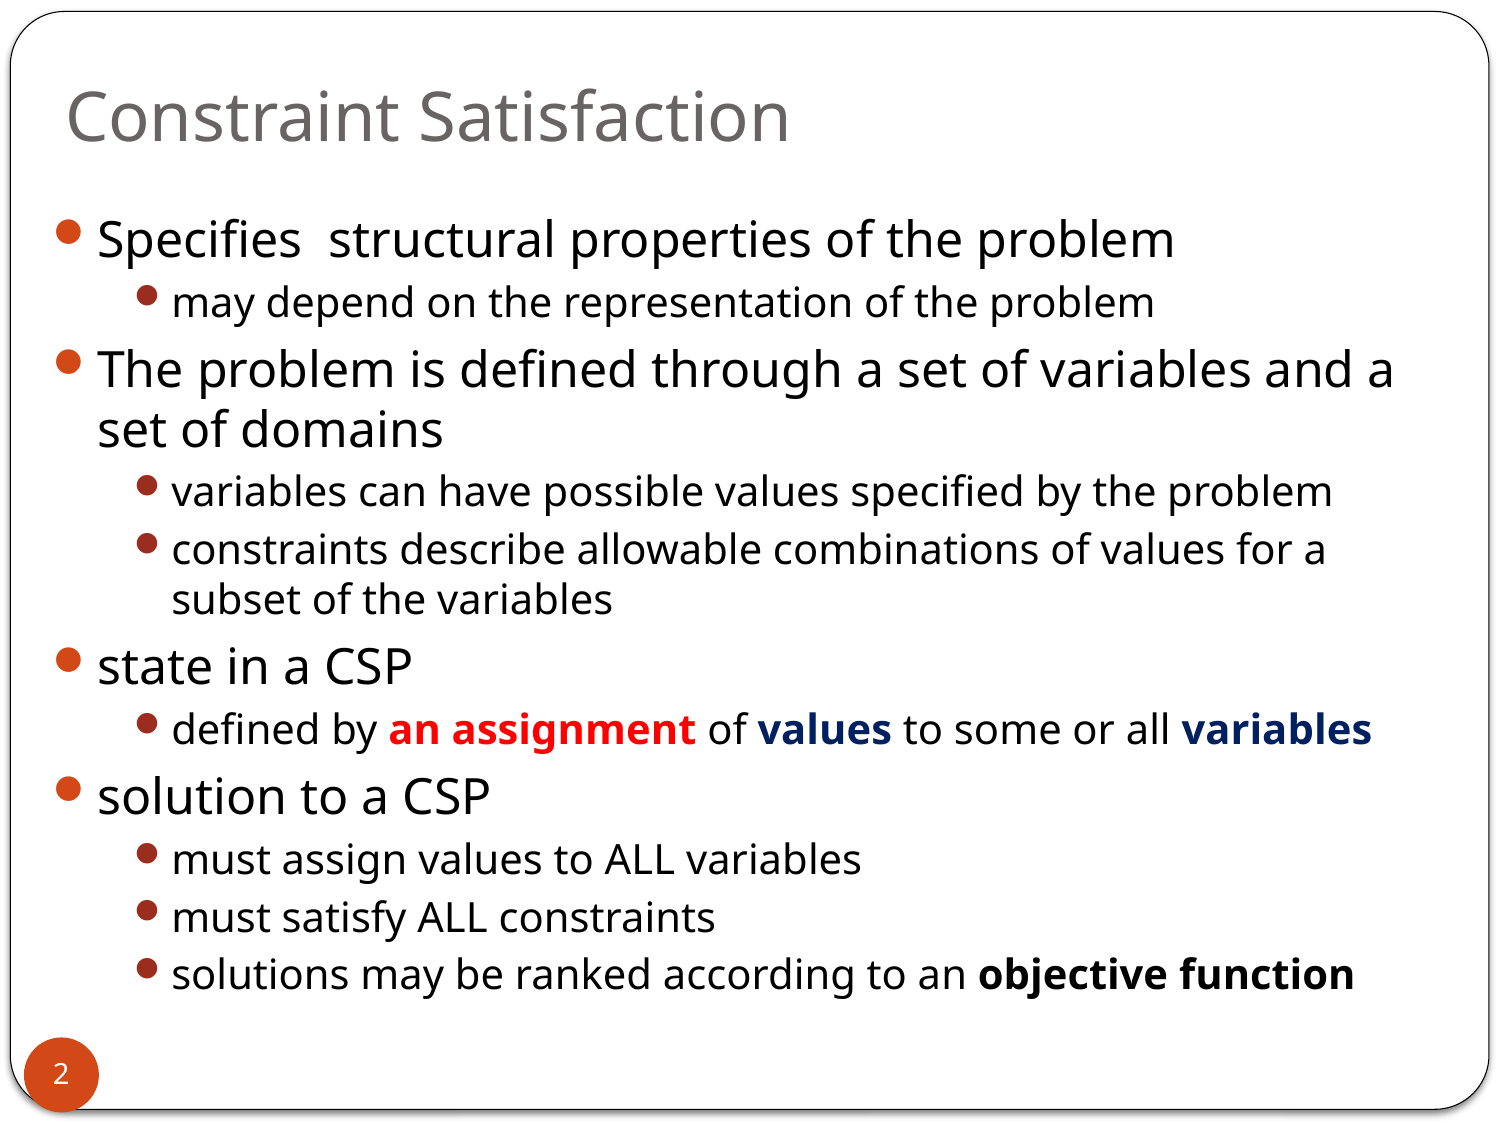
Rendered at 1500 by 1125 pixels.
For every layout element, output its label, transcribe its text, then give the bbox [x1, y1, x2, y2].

slide_number 2 [23, 1037, 99, 1113]
title Constraint Satisfaction [49, 62, 1326, 171]
list Specifies structural properties of the problem may depend on the representation of the problem The problem is defined through a set of variables and a set of domains variables can have possible values specified by the problem constraints describe allowable combinations of values for a subset of the variables state in a CSP defined by an assignment of values to some or all variables solution to a CSP must assign values to ALL variables must satisfy ALL constraints solutions may be ranked according to an objective function [37, 199, 1438, 951]
